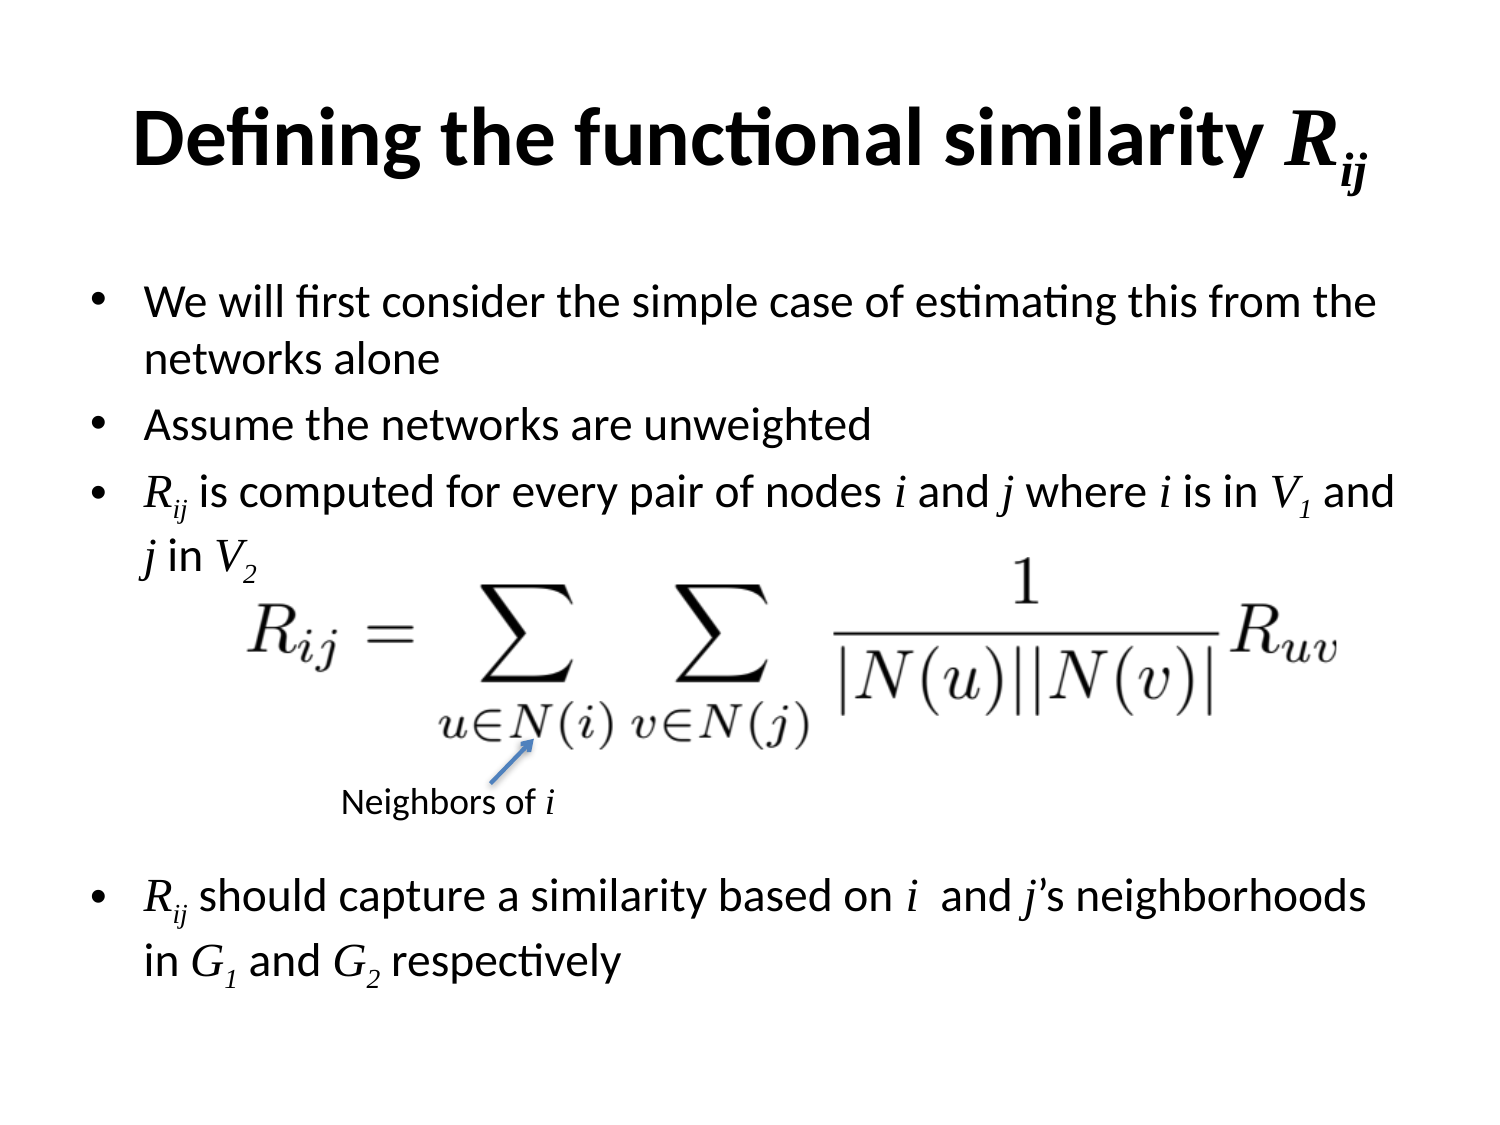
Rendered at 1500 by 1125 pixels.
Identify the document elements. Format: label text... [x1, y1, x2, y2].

list We will first consider the simple case of estimating this from the networks alone Assume the networks are unweighted Rij is computed for every pair of nodes i and j where i is in V1 and j in V2 Rij should capture a similarity based on i and j’s neighborhoods in G1 and G2 respectively [75, 262, 1425, 1005]
picture [245, 557, 1337, 750]
text_box Neighbors of i [326, 769, 571, 830]
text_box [490, 738, 535, 784]
title Defining the functional similarity Rij [75, 45, 1425, 233]
